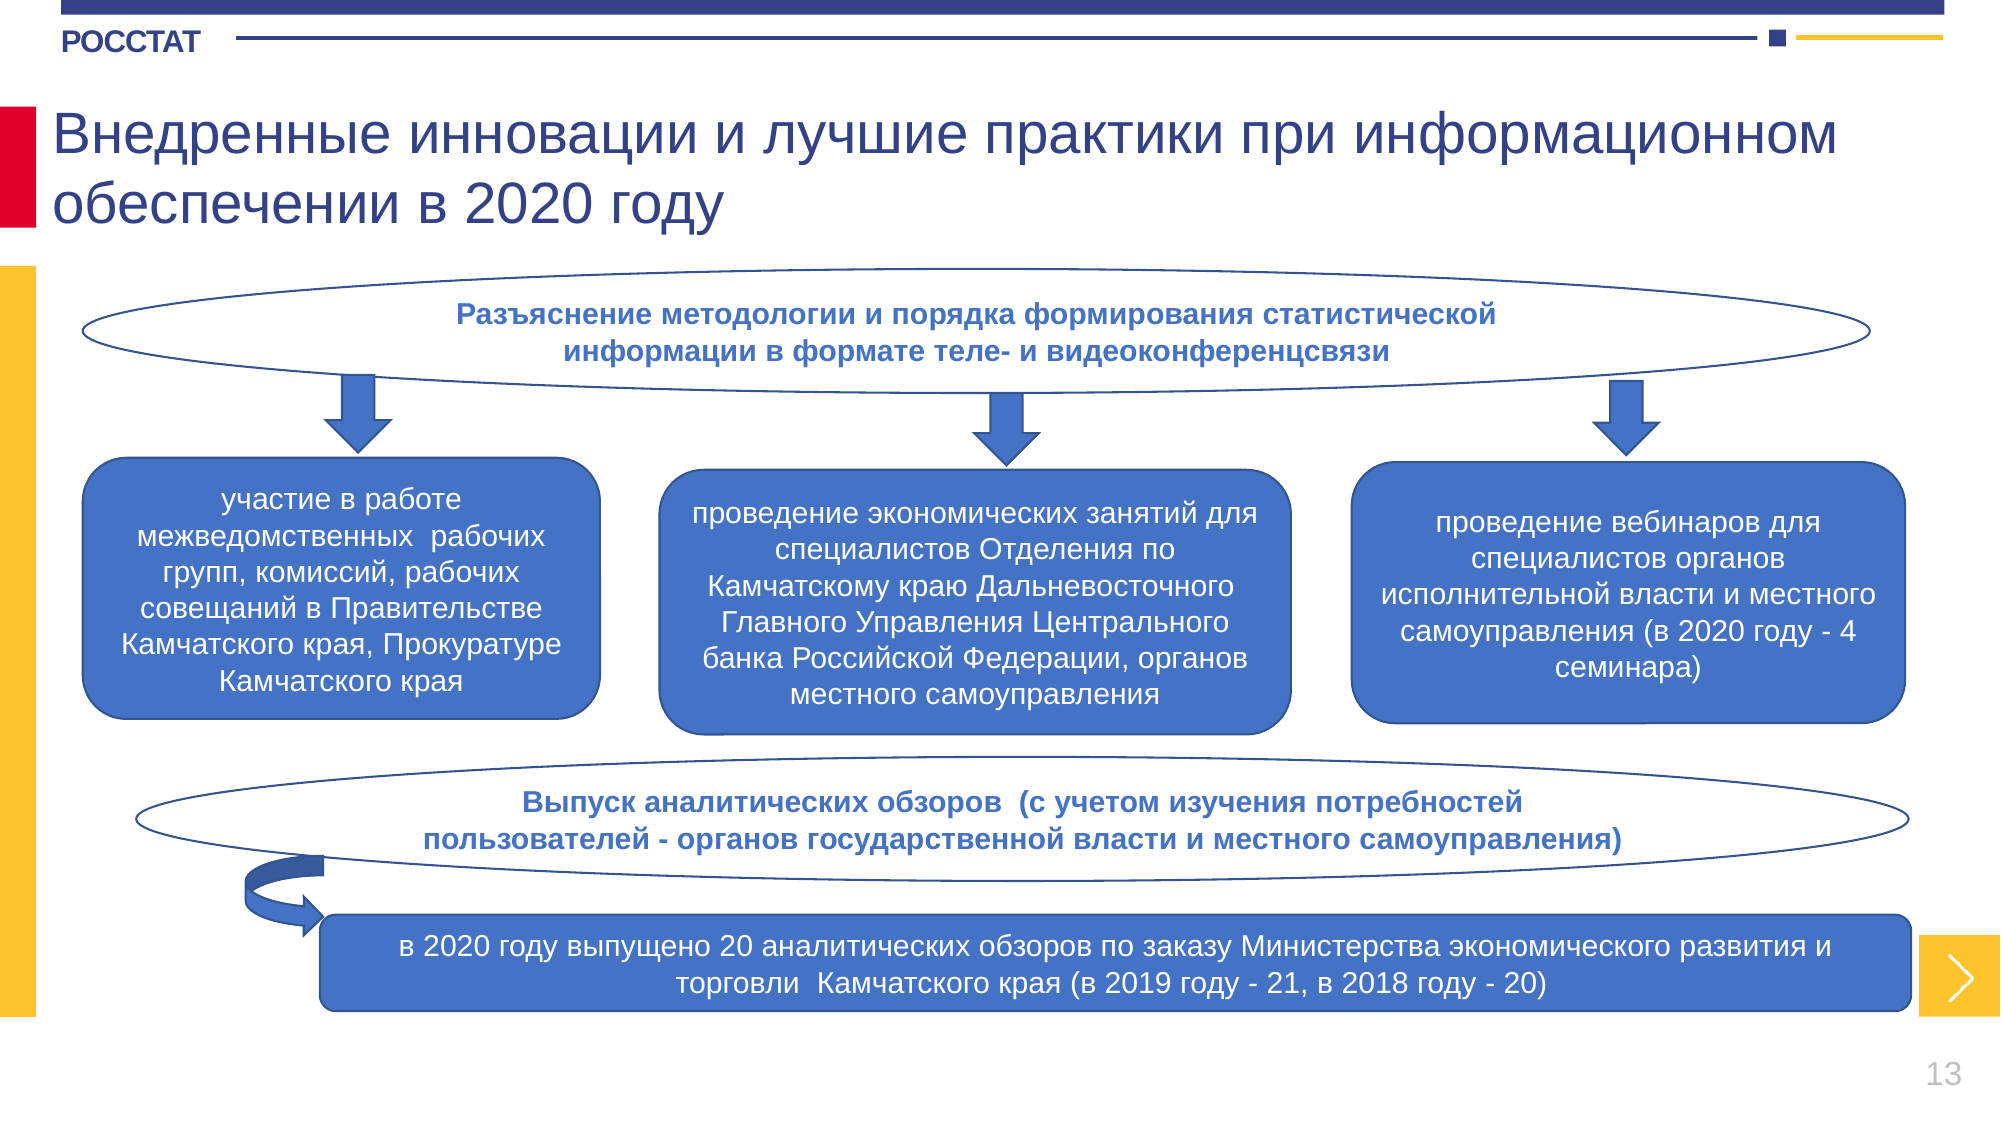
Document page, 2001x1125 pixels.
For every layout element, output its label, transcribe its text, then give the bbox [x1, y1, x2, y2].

text_box в 2020 году выпущено 20 аналитических обзоров по заказу Министерства экономического развития и торговли Камчатского края (в 2019 году - 21, в 2018 году - 20) [318, 913, 1913, 1013]
text_box Разъяснение методологии и порядка формирования статистической информации в формате теле- и видеоконференцсвязи [81, 267, 1871, 395]
text_box Выпуск аналитических обзоров (с учетом изучения потребностей пользователей - органов государственной власти и местного самоуправления) [135, 755, 1910, 883]
text_box участие в работе межведомственных рабочих групп, комиссий, рабочих совещаний в Правительстве Камчатского края, Прокуратуре Камчатского края [81, 456, 602, 720]
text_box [1918, 934, 2000, 1017]
text_box проведение вебинаров для специалистов органов исполнительной власти и местного самоуправления (в 2020 году - 4 семинара) [1350, 461, 1907, 725]
text_box [1591, 379, 1662, 457]
text_box [244, 854, 325, 938]
text_box проведение экономических занятий для специалистов Отделения по Камчатскому краю Дальневосточного Главного Управления Центрального банка Российской Федерации, органов местного самоуправления [658, 468, 1292, 736]
text_box [971, 392, 1042, 467]
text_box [236, 29, 1943, 141]
slide_number 13 [1527, 1042, 1978, 1103]
list Внедренные инновации и лучшие практики при информационном обеспечении в 2020 году [37, 87, 1909, 242]
text_box [323, 373, 394, 455]
